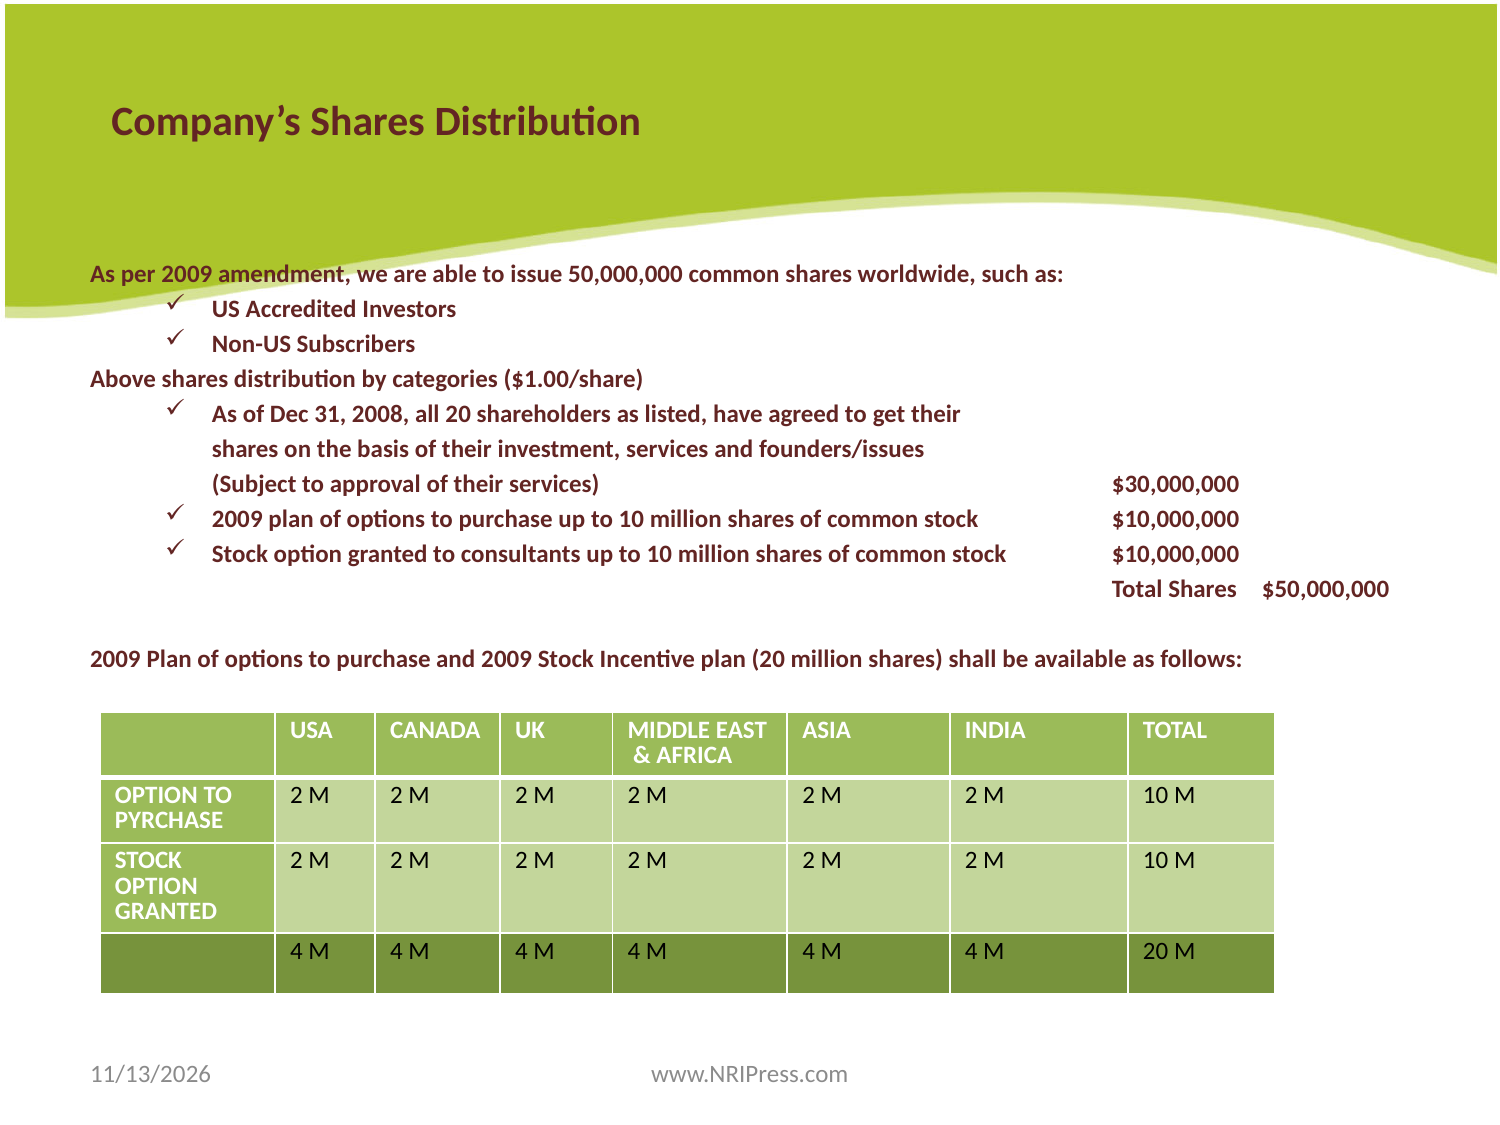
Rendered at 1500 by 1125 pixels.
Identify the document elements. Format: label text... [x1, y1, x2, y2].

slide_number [75, 1042, 425, 1103]
table_cell 20 M [1129, 934, 1274, 993]
title Company’s Shares Distribution [87, 74, 676, 163]
footer www.NRIPress.com [512, 1042, 988, 1103]
table_cell 2 M [788, 780, 949, 842]
list As per 2009 amendment, we are able to issue 50,000,000 common shares worldwide, such as: US Accredited Investors Non-US Subscribers Above shares distribution by categories ($1.00/share) As of Dec 31, 2008, all 20 shareholders as listed, have agreed to get their shares on the basis of their investment, services and founders/issues (Subject to approval of their services) $30,000,000 2009 plan of options to purchase up to 10 million shares of common stock $10,000,000 Stock option granted to consultants up to 10 million shares of common stock $10,000,000 Total Shares $50,000,000 2009 Plan of options to purchase and 2009 Stock Incentive plan (20 million shares) shall be available as follows: [74, 249, 1426, 1063]
table_cell 2 M [788, 844, 949, 932]
table_cell 2 M [376, 844, 499, 932]
table_cell 2 M [951, 780, 1127, 842]
table_header ASIA [788, 713, 949, 775]
table_header MIDDLE EAST & AFRICA [613, 713, 786, 775]
table_cell 2 M [276, 780, 374, 842]
table_header UK [501, 713, 612, 775]
table_cell 4 M [788, 934, 949, 993]
table_cell 2 M [951, 844, 1127, 932]
table_cell 10 M [1129, 844, 1274, 932]
table_cell 2 M [501, 780, 612, 842]
table_header TOTAL [1129, 713, 1274, 775]
table_cell 2 M [501, 844, 612, 932]
table_cell STOCK OPTION GRANTED [101, 844, 274, 932]
table_cell 10 M [1129, 780, 1274, 842]
table_cell 4 M [951, 934, 1127, 993]
table_header [101, 713, 274, 775]
picture [0, 0, 1500, 1125]
table_cell OPTION TO PYRCHASE [101, 780, 274, 842]
table_header USA [276, 713, 374, 775]
table_cell [101, 934, 274, 993]
table_header INDIA [951, 713, 1127, 775]
table_cell 4 M [376, 934, 499, 993]
table_cell 2 M [376, 780, 499, 842]
table_cell 4 M [613, 934, 786, 993]
table_header CANADA [376, 713, 499, 775]
table_cell 4 M [276, 934, 374, 993]
table_cell 2 M [276, 844, 374, 932]
table_cell 2 M [613, 780, 786, 842]
table_cell 2 M [613, 844, 786, 932]
table_cell 4 M [501, 934, 612, 993]
